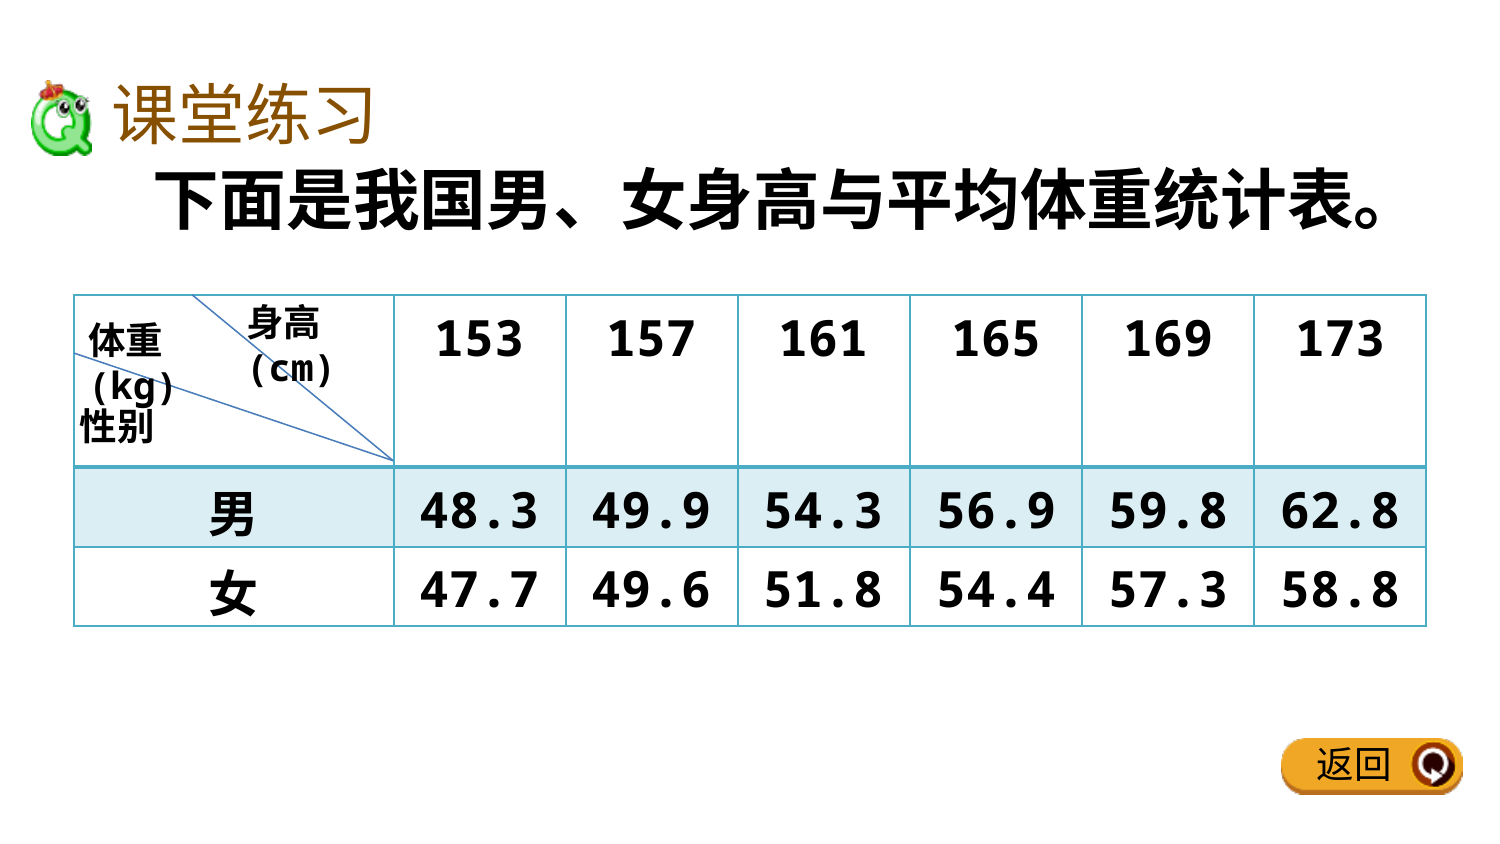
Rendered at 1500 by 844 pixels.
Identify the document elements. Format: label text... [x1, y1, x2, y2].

table_cell 58.8 [1255, 548, 1425, 625]
table_header 169 [1083, 296, 1253, 465]
table_cell 48.3 [395, 469, 565, 546]
table_cell 女 [75, 548, 393, 625]
table_cell 51.8 [739, 548, 909, 625]
text_box 课堂练习 [100, 67, 404, 159]
table_cell 49.6 [567, 548, 737, 625]
table_cell 49.9 [567, 469, 737, 546]
table_cell 54.3 [739, 469, 909, 546]
table_header 165 [911, 296, 1081, 465]
table_header 173 [1255, 296, 1425, 465]
text_box 下面是我国男、女身高与平均体重统计表。 [138, 150, 1459, 245]
picture [31, 80, 92, 156]
table_cell 56.9 [911, 469, 1081, 546]
table_header 157 [567, 296, 737, 465]
table_cell 男 [75, 470, 393, 546]
table_cell 59.8 [1083, 469, 1253, 546]
table_cell 47.7 [395, 548, 565, 625]
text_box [1281, 733, 1464, 795]
table_header 161 [739, 296, 909, 465]
table_cell 57.3 [1083, 548, 1253, 625]
table_header 153 [431, 296, 565, 465]
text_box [64, 291, 427, 461]
table_cell 54.4 [911, 548, 1081, 625]
table_cell 62.8 [1255, 469, 1425, 546]
